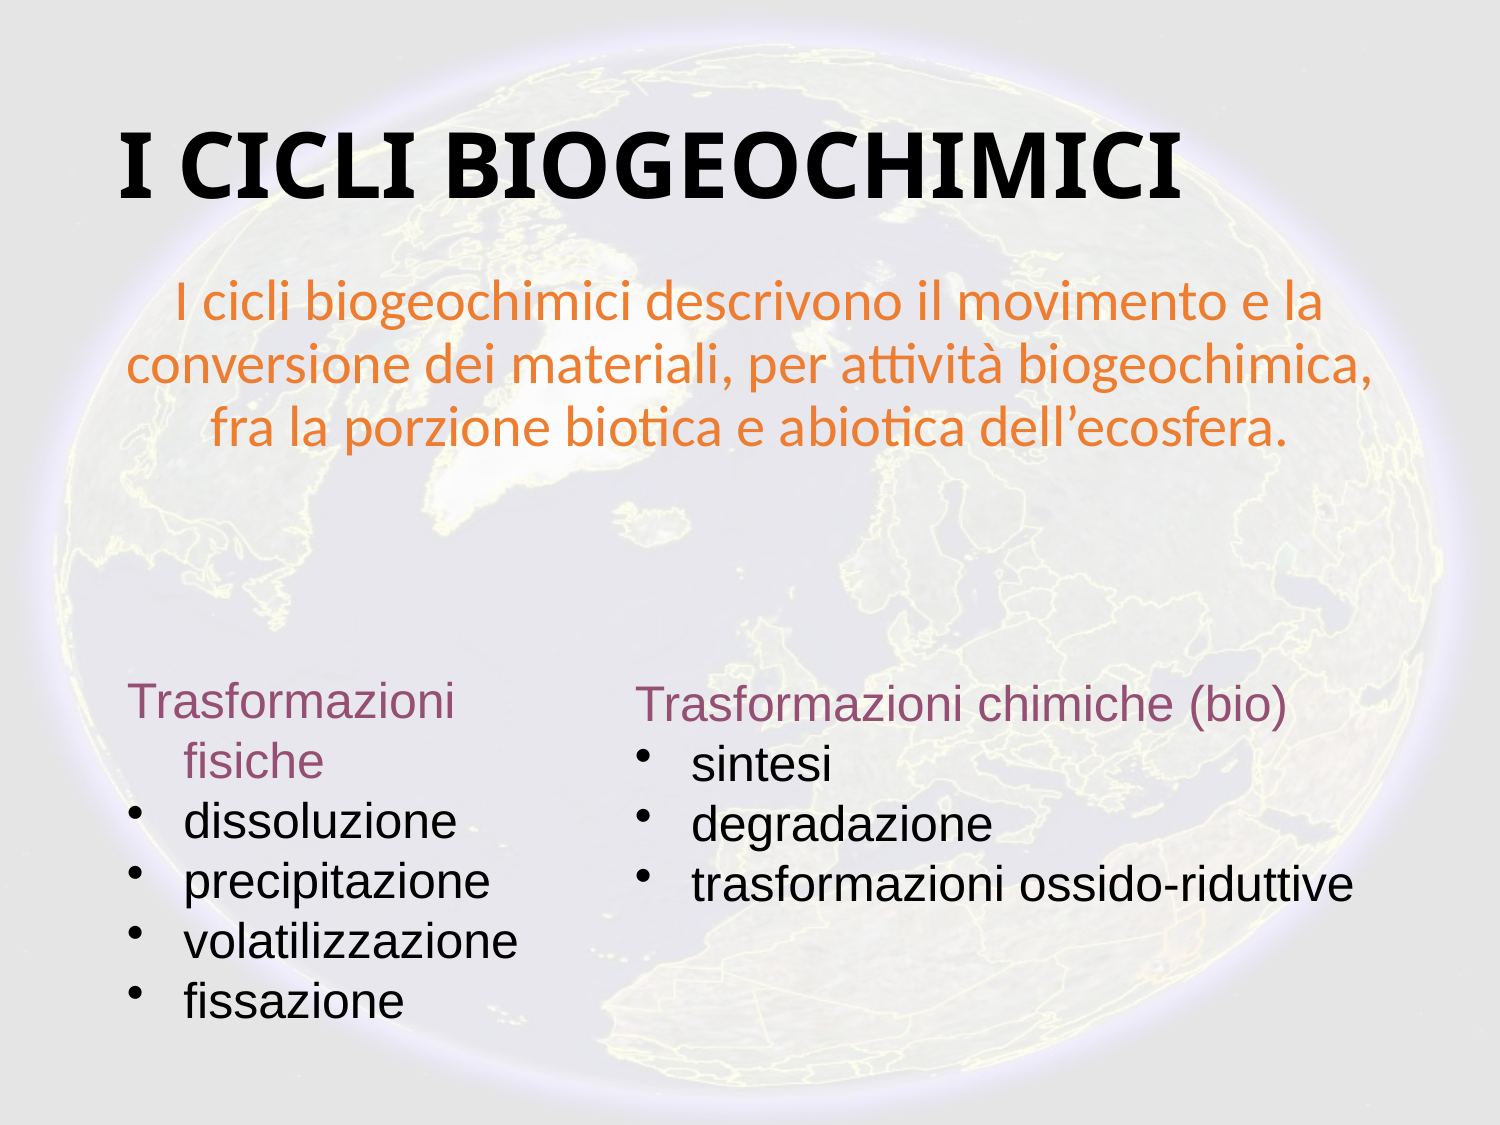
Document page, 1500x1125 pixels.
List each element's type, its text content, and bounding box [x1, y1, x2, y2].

text_box Trasformazioni chimiche (bio) sintesi degradazione trasformazioni ossido-riduttive [620, 664, 1500, 919]
text_box Trasformazioni fisiche dissoluzione precipitazione volatilizzazione fissazione [112, 660, 613, 1121]
list I cicli biogeochimici descrivono il movimento e la conversione dei materiali, per attività biogeochimica, fra la porzione biotica e abiotica dell’ecosfera. [75, 262, 1425, 622]
title I CICLI BIOGEOCHIMICI [103, 59, 1397, 262]
